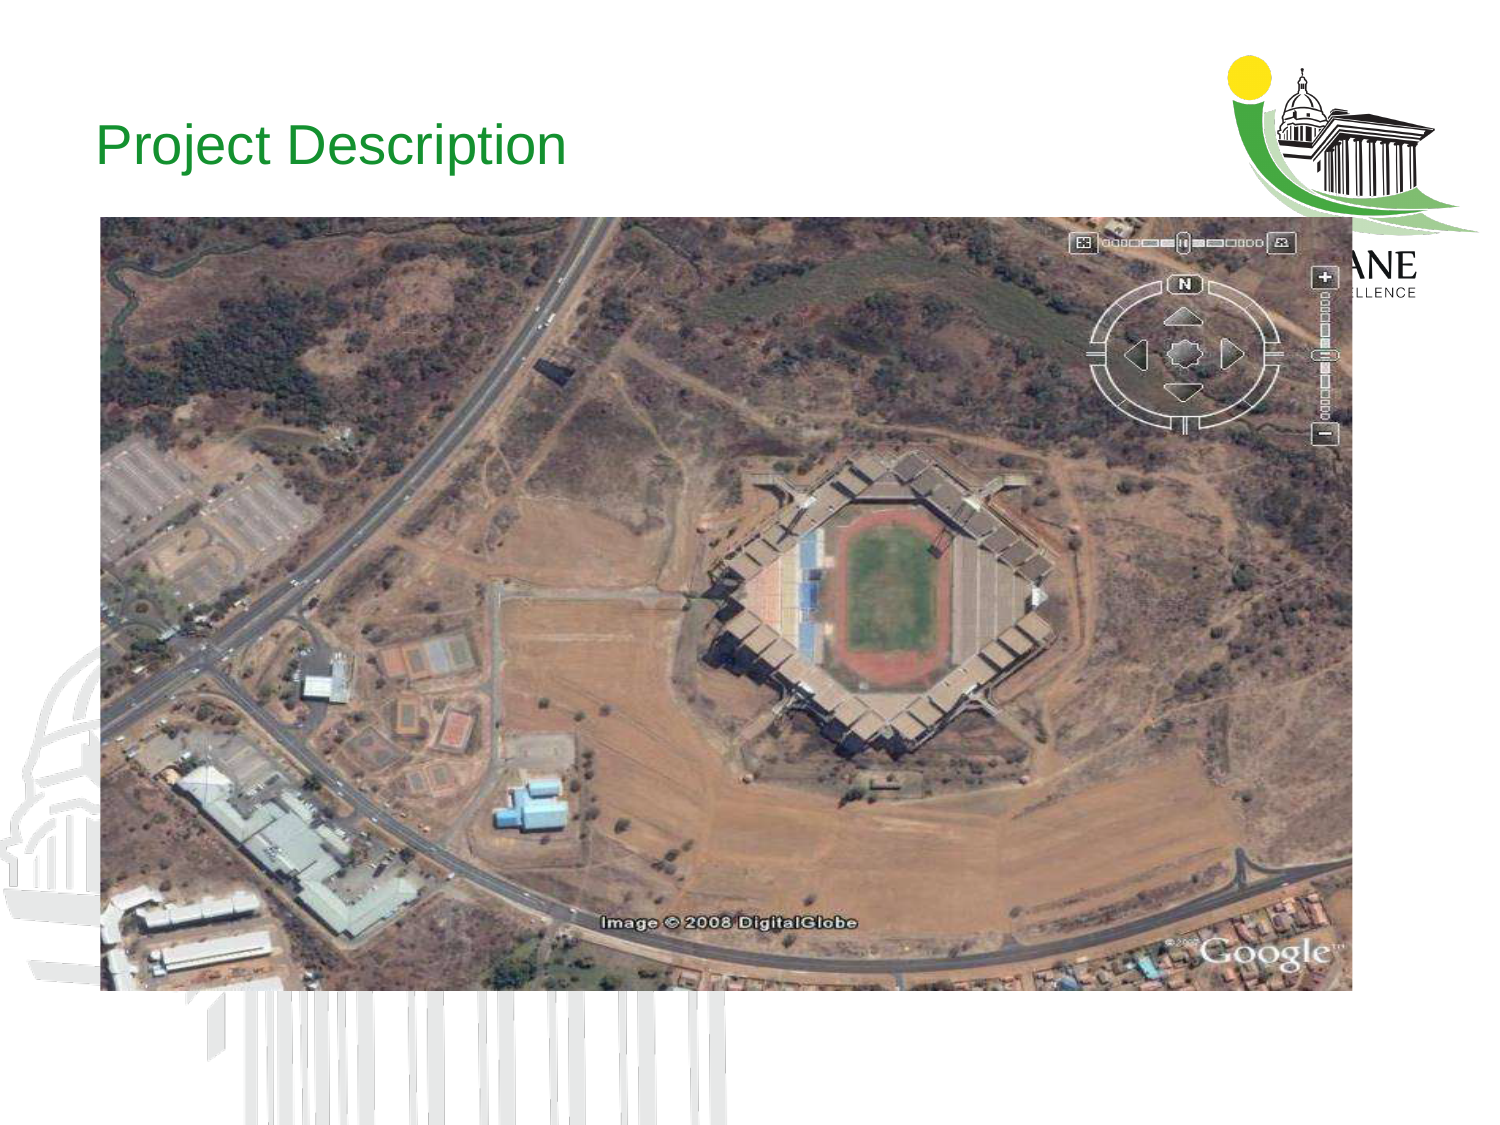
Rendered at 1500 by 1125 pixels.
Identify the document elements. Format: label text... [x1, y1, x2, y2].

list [100, 217, 1353, 991]
title Project Description [64, 100, 1415, 218]
